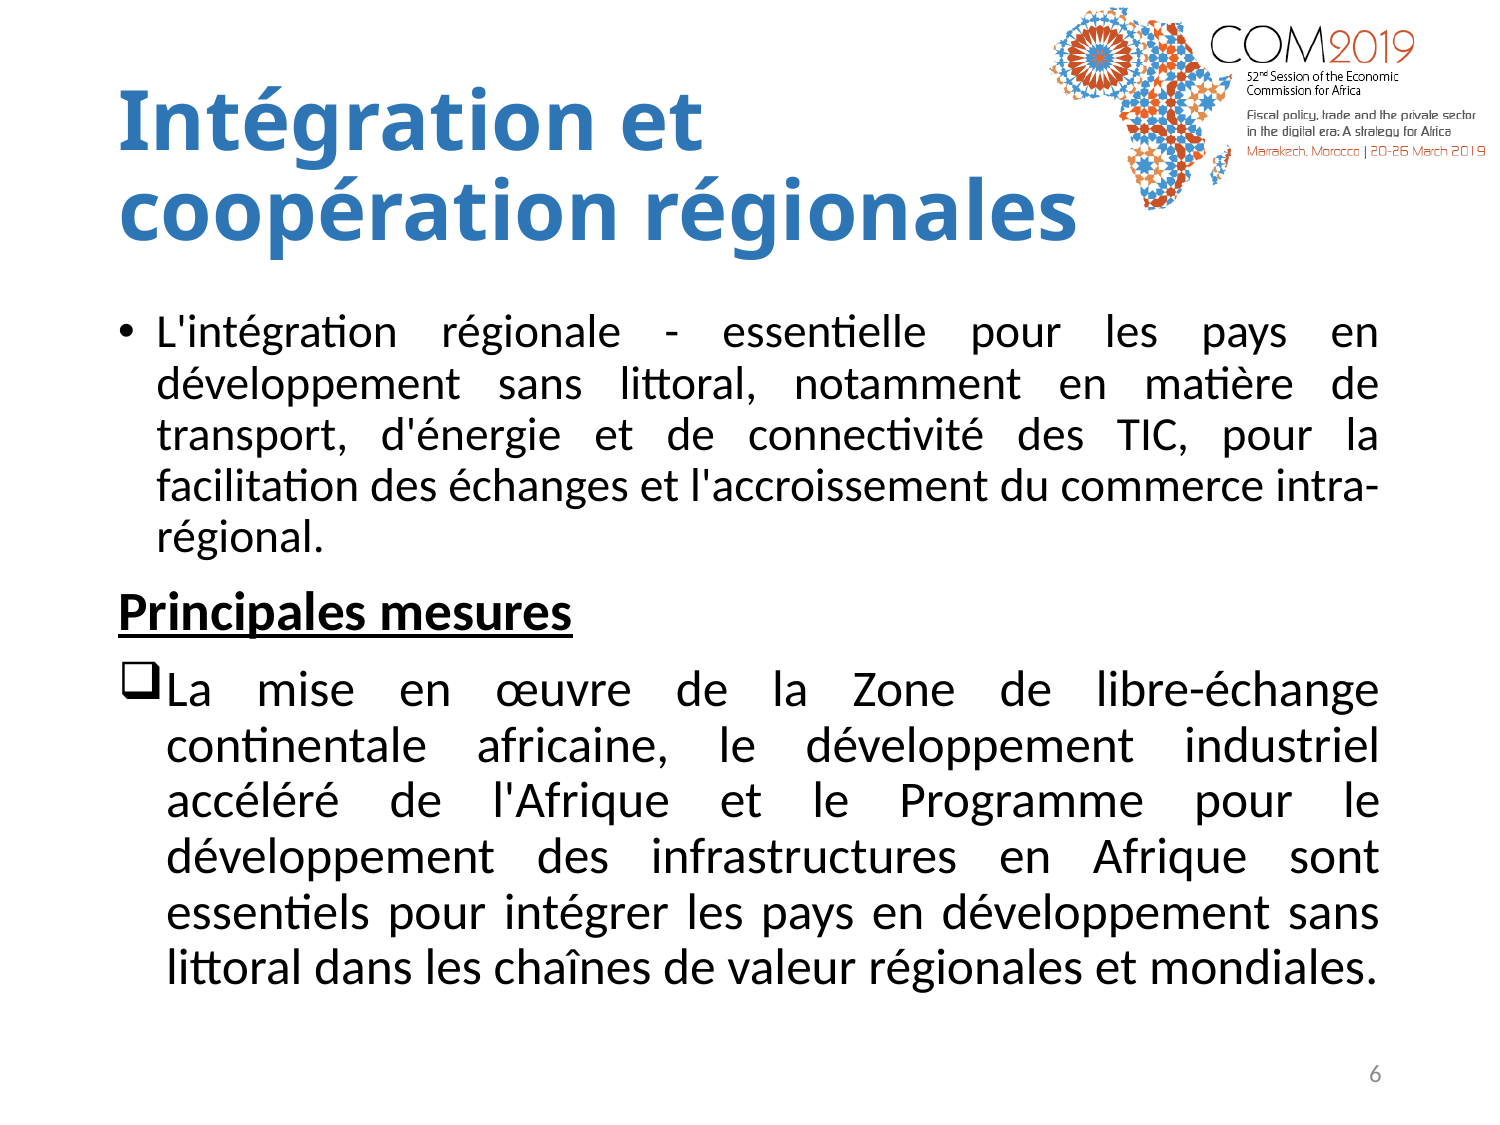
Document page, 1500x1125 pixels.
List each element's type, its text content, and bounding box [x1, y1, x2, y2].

slide_number 6 [1059, 1042, 1397, 1103]
list L'intégration régionale - essentielle pour les pays en développement sans littoral, notamment en matière de transport, d'énergie et de connectivité des TIC, pour la facilitation des échanges et l'accroissement du commerce intra-régional. Principales mesures La mise en œuvre de la Zone de libre-échange continentale africaine, le développement industriel accéléré de l'Afrique et le Programme pour le développement des infrastructures en Afrique sont essentiels pour intégrer les pays en développement sans littoral dans les chaînes de valeur régionales et mondiales. [103, 299, 1397, 1014]
picture [1049, 7, 1486, 211]
title Intégration et coopération régionales [103, 59, 1127, 278]
